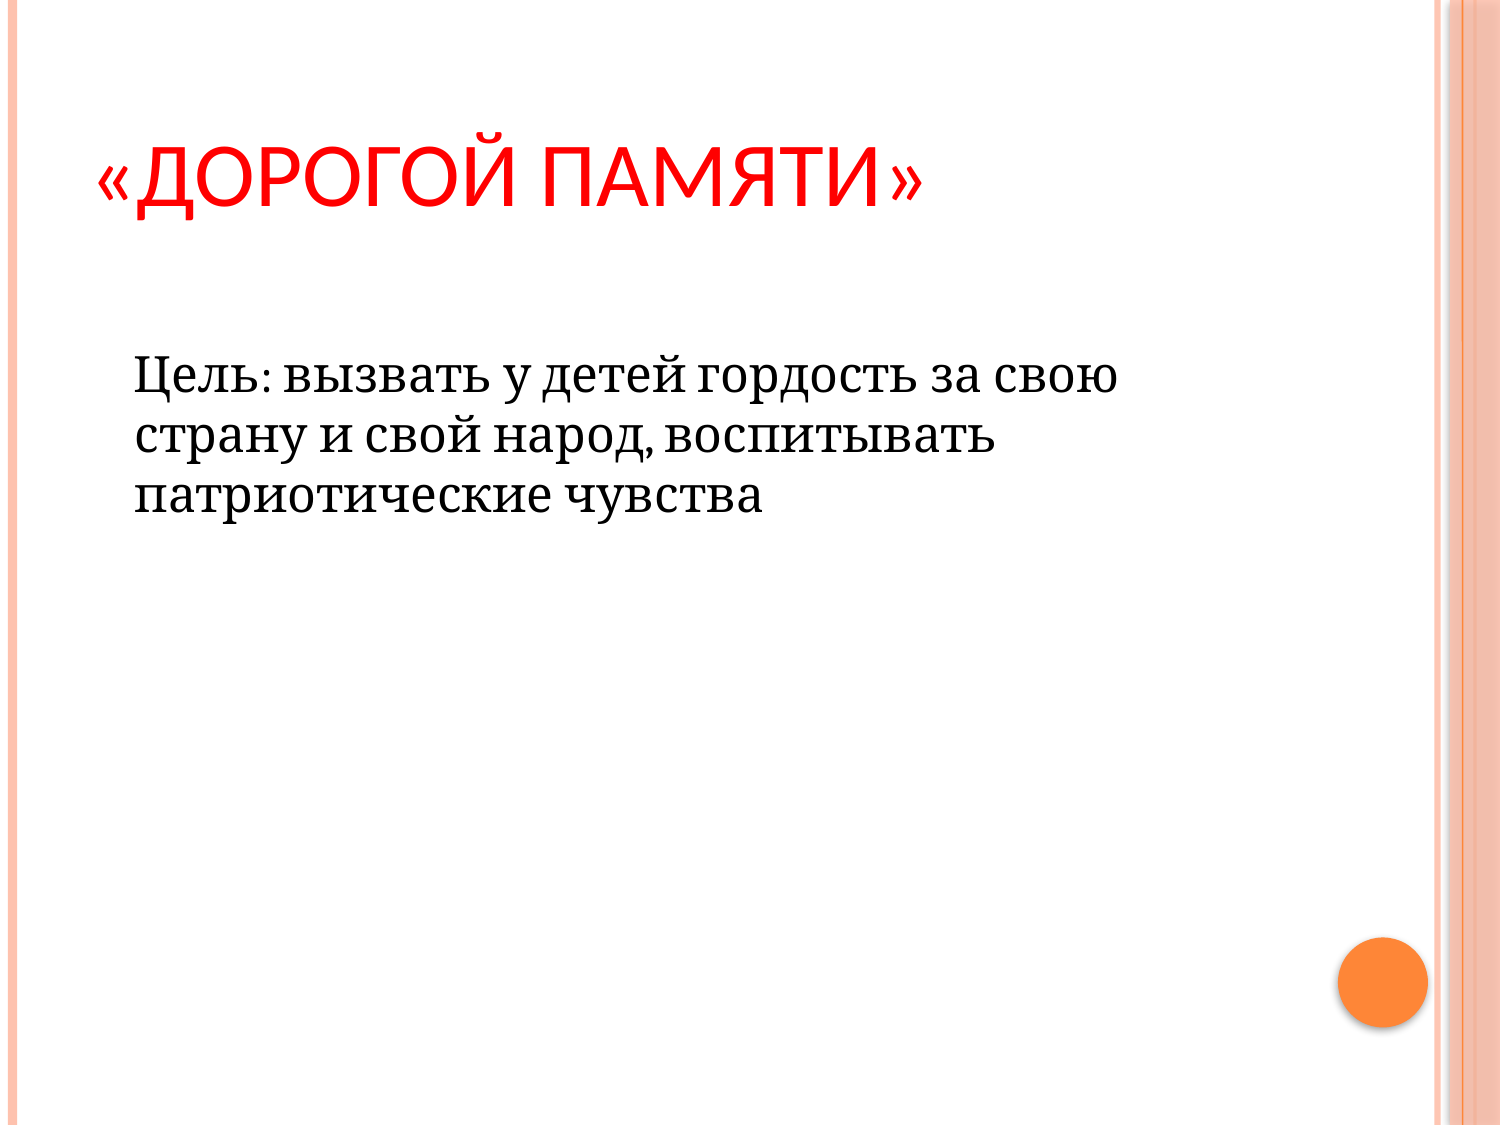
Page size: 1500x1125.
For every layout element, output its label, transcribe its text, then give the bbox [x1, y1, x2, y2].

title «Дорогой памяти» [75, 45, 1300, 233]
list Цель: вызвать у детей гордость за свою страну и свой народ, воспитывать патриотические чувства [75, 262, 1300, 1062]
